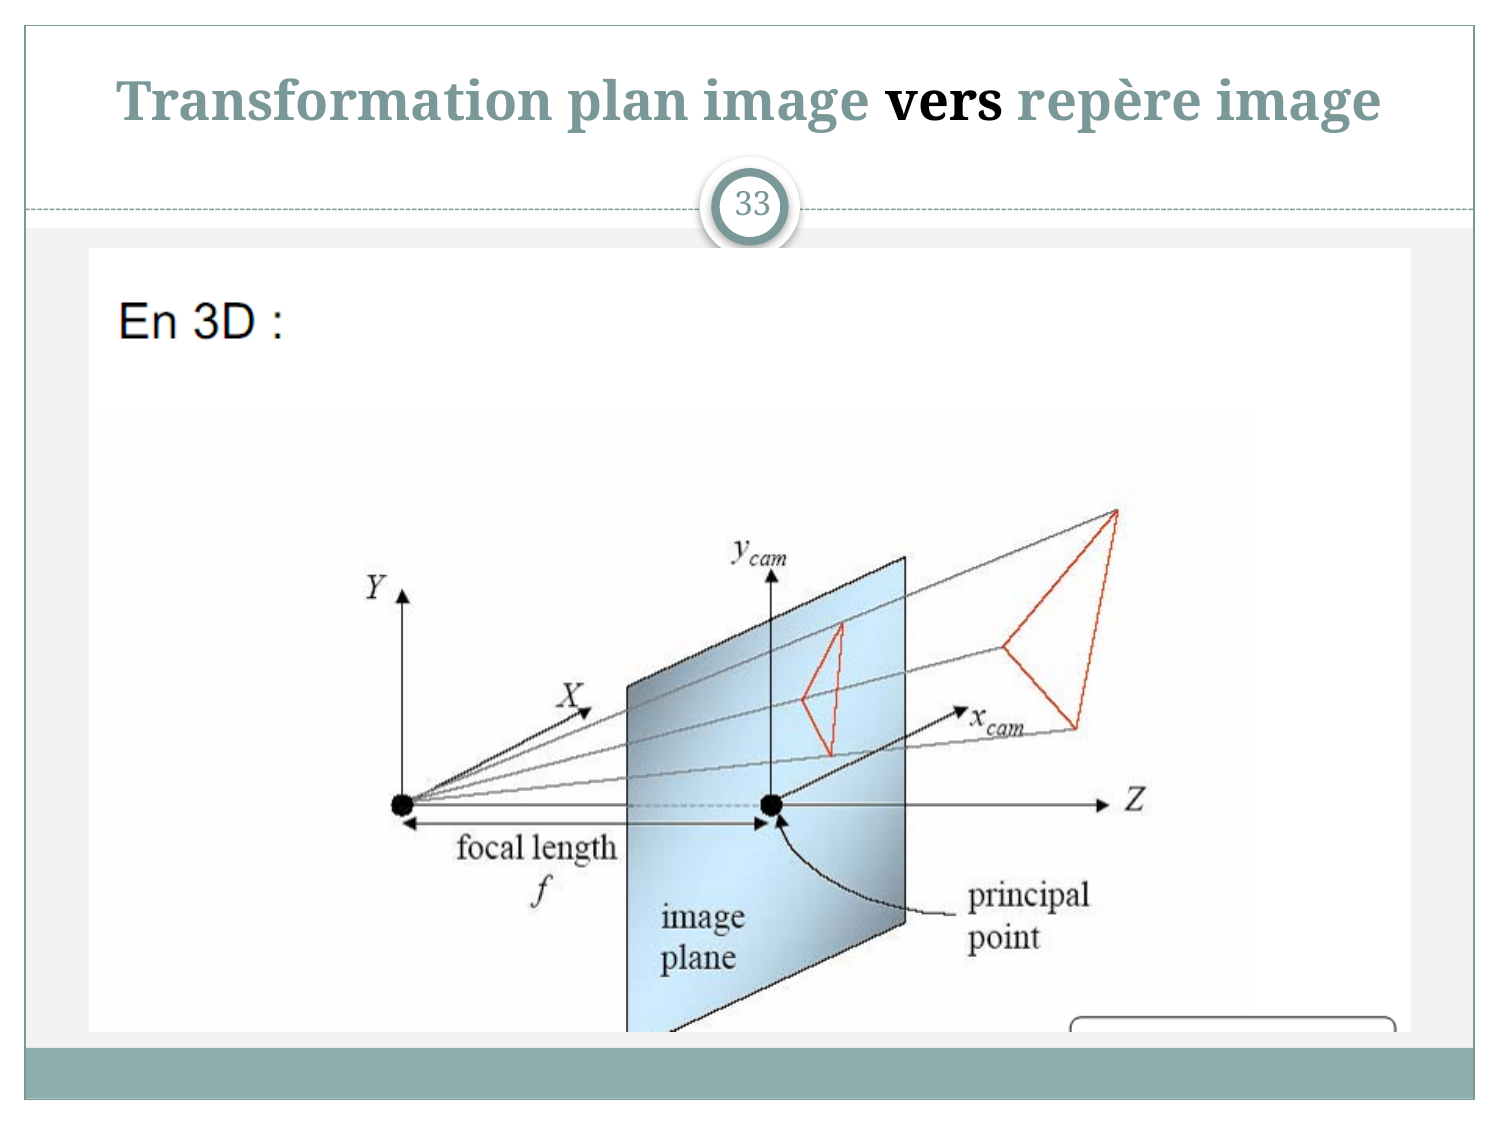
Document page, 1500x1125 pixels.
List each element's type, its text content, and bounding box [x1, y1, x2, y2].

title Transformation plan image vers repère image [49, 58, 1450, 139]
picture [88, 248, 1412, 1032]
slide_number 33 [715, 168, 791, 241]
